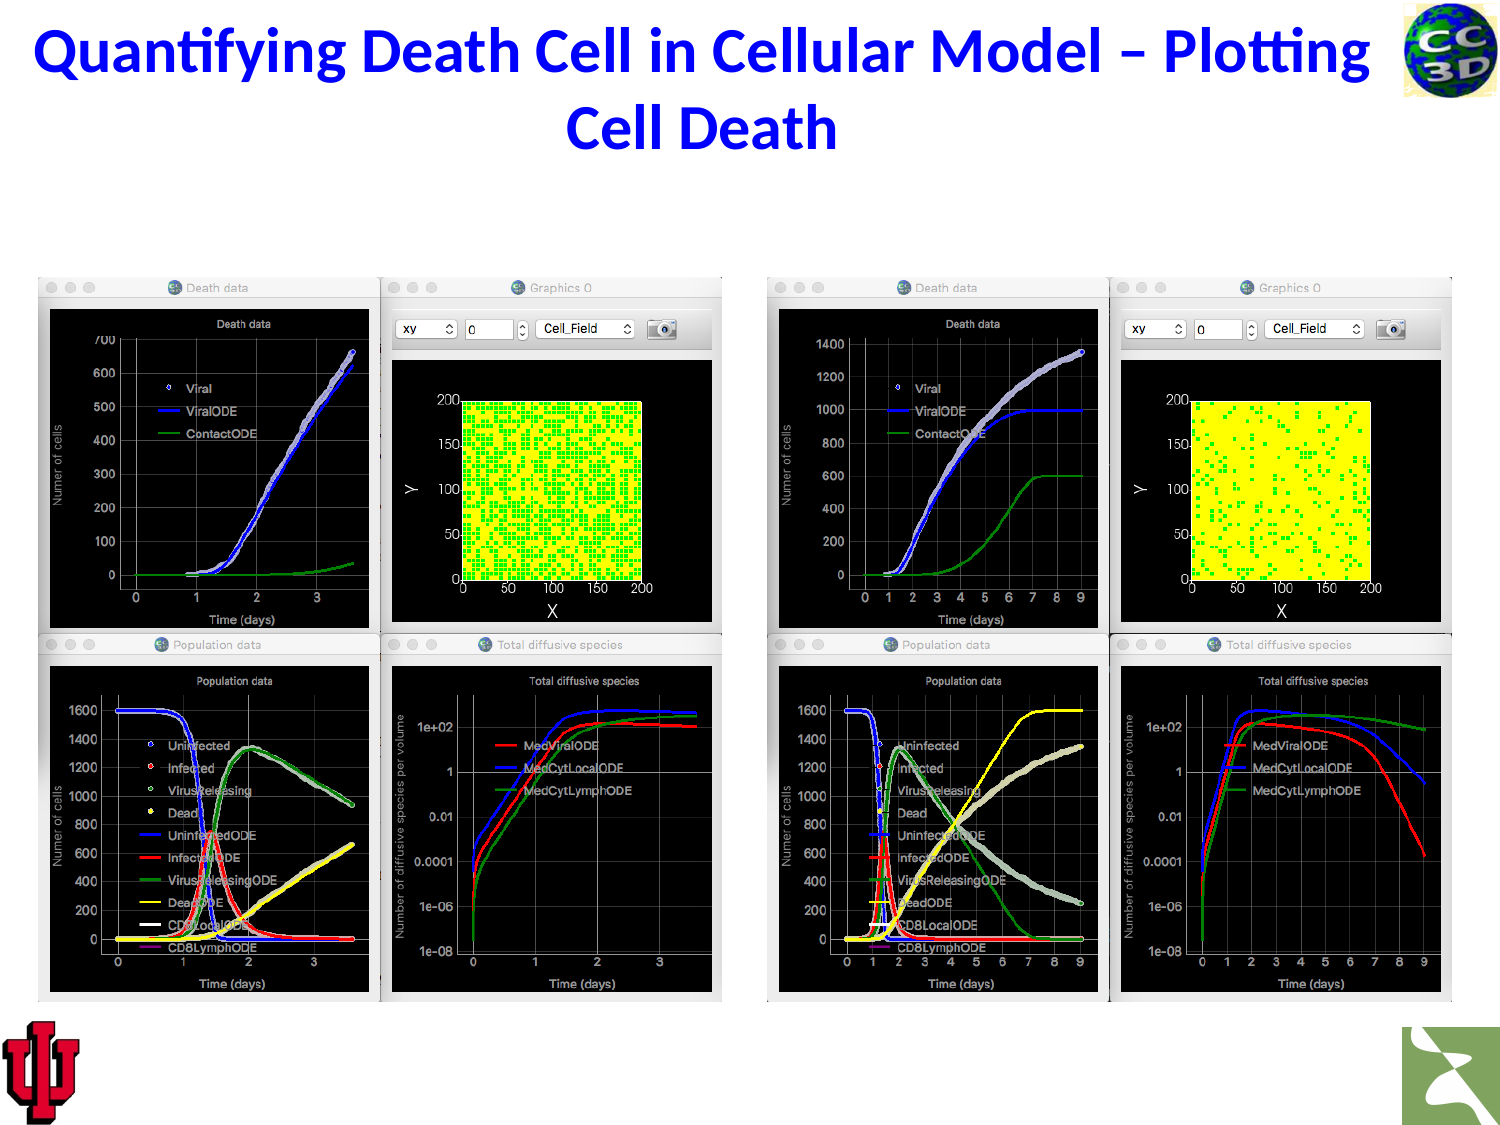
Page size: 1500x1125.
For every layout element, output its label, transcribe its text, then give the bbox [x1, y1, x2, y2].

picture [1402, 1027, 1500, 1125]
text_box [39, 187, 1465, 1109]
picture [0, 1020, 80, 1125]
picture [38, 276, 722, 1003]
picture [767, 276, 1452, 1003]
picture [1402, 0, 1500, 102]
text_box Quantifying Death Cell in Cellular Model – Plotting Cell Death [2, 0, 1403, 171]
